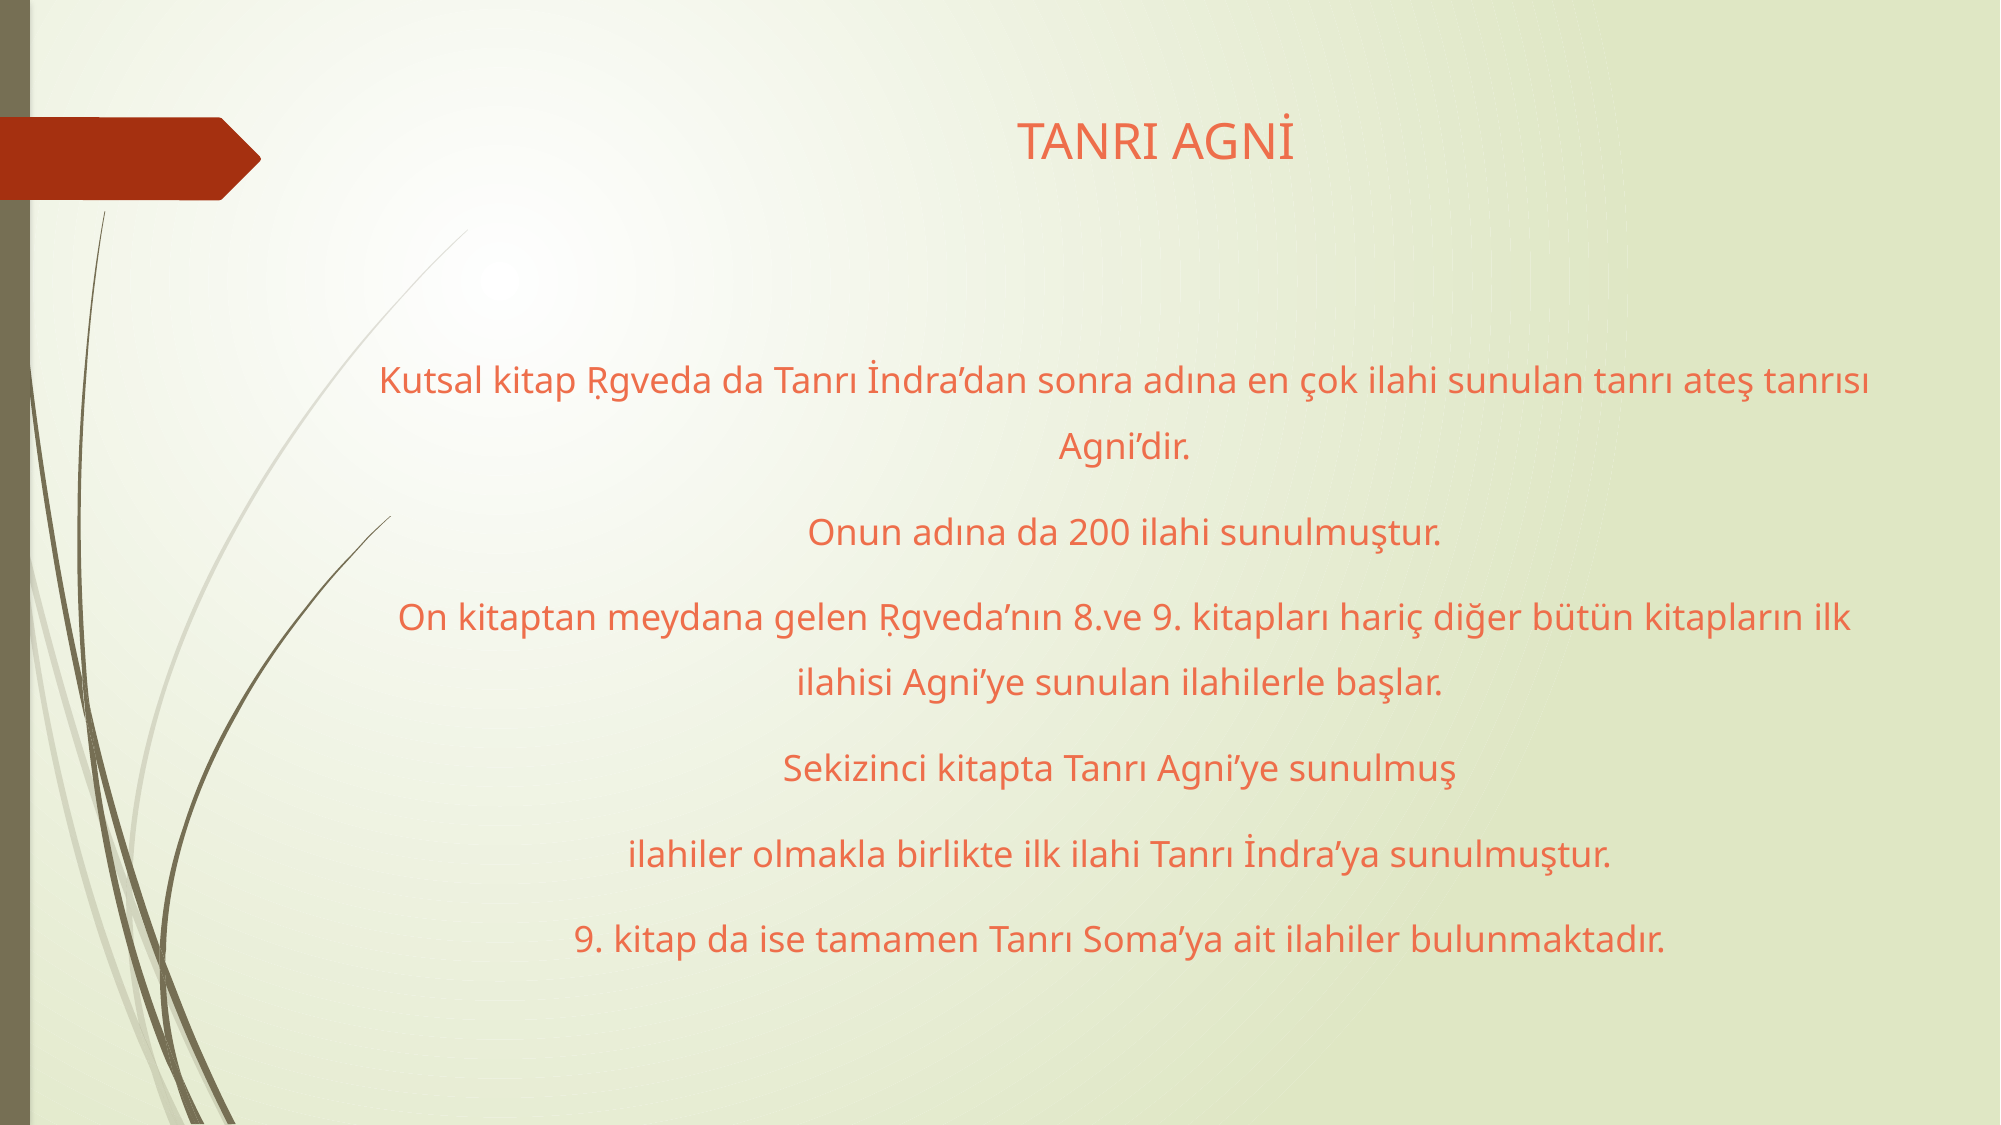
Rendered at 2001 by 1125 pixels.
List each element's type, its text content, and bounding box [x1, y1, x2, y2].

list Kutsal kitap Ṛgveda da Tanrı İndra’dan sonra adına en çok ilahi sunulan tanrı ateş tanrısı Agni’dir. Onun adına da 200 ilahi sunulmuştur. On kitaptan meydana gelen Ṛgveda’nın 8.ve 9. kitapları hariç diğer bütün kitapların ilk ilahisi Agni’ye sunulan ilahilerle başlar. Sekizinci kitapta Tanrı Agni’ye sunulmuş ilahiler olmakla birlikte ilk ilahi Tanrı İndra’ya sunulmuştur. 9. kitap da ise tamamen Tanrı Soma’ya ait ilahiler bulunmaktadır. [362, 264, 1888, 970]
title TANRI AGNİ [425, 102, 1888, 264]
